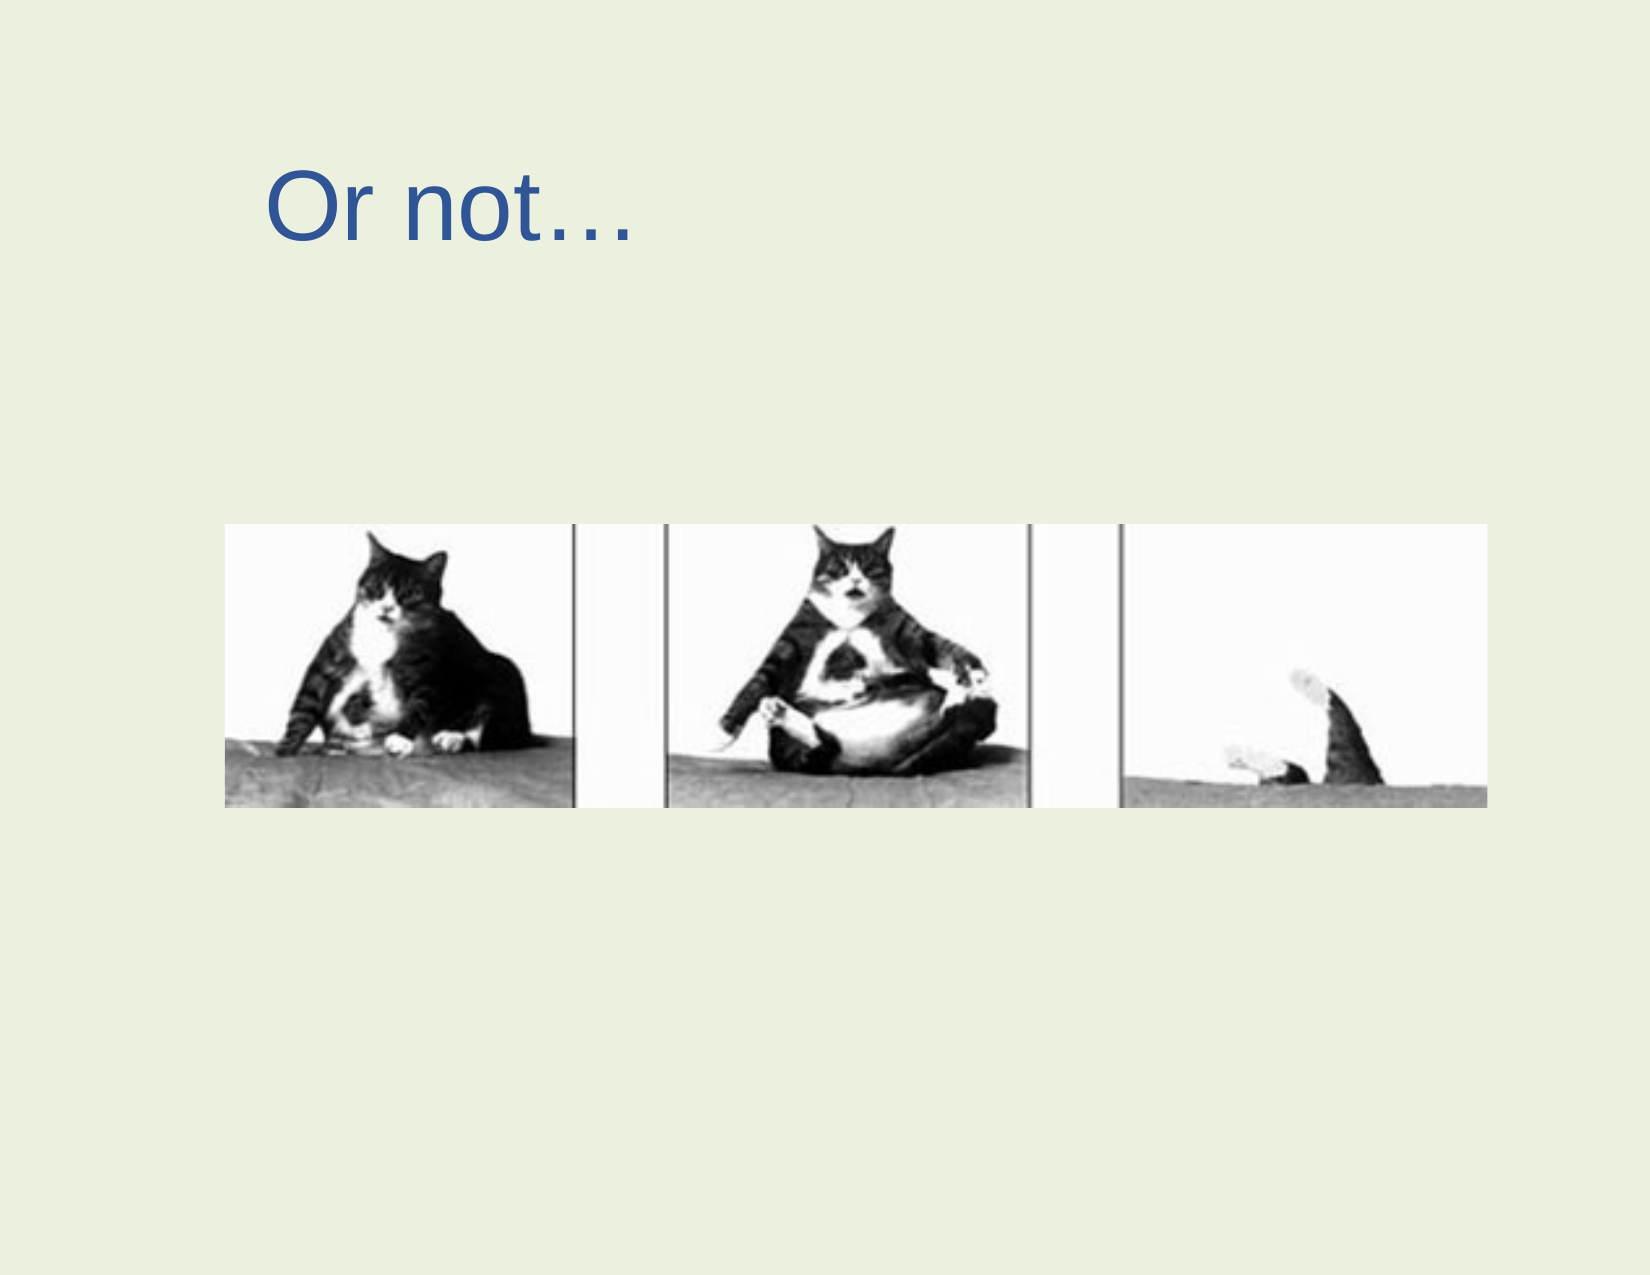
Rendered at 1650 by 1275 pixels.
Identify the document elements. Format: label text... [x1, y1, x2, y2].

title Or not… [262, 137, 975, 354]
text_box [224, 524, 1488, 808]
